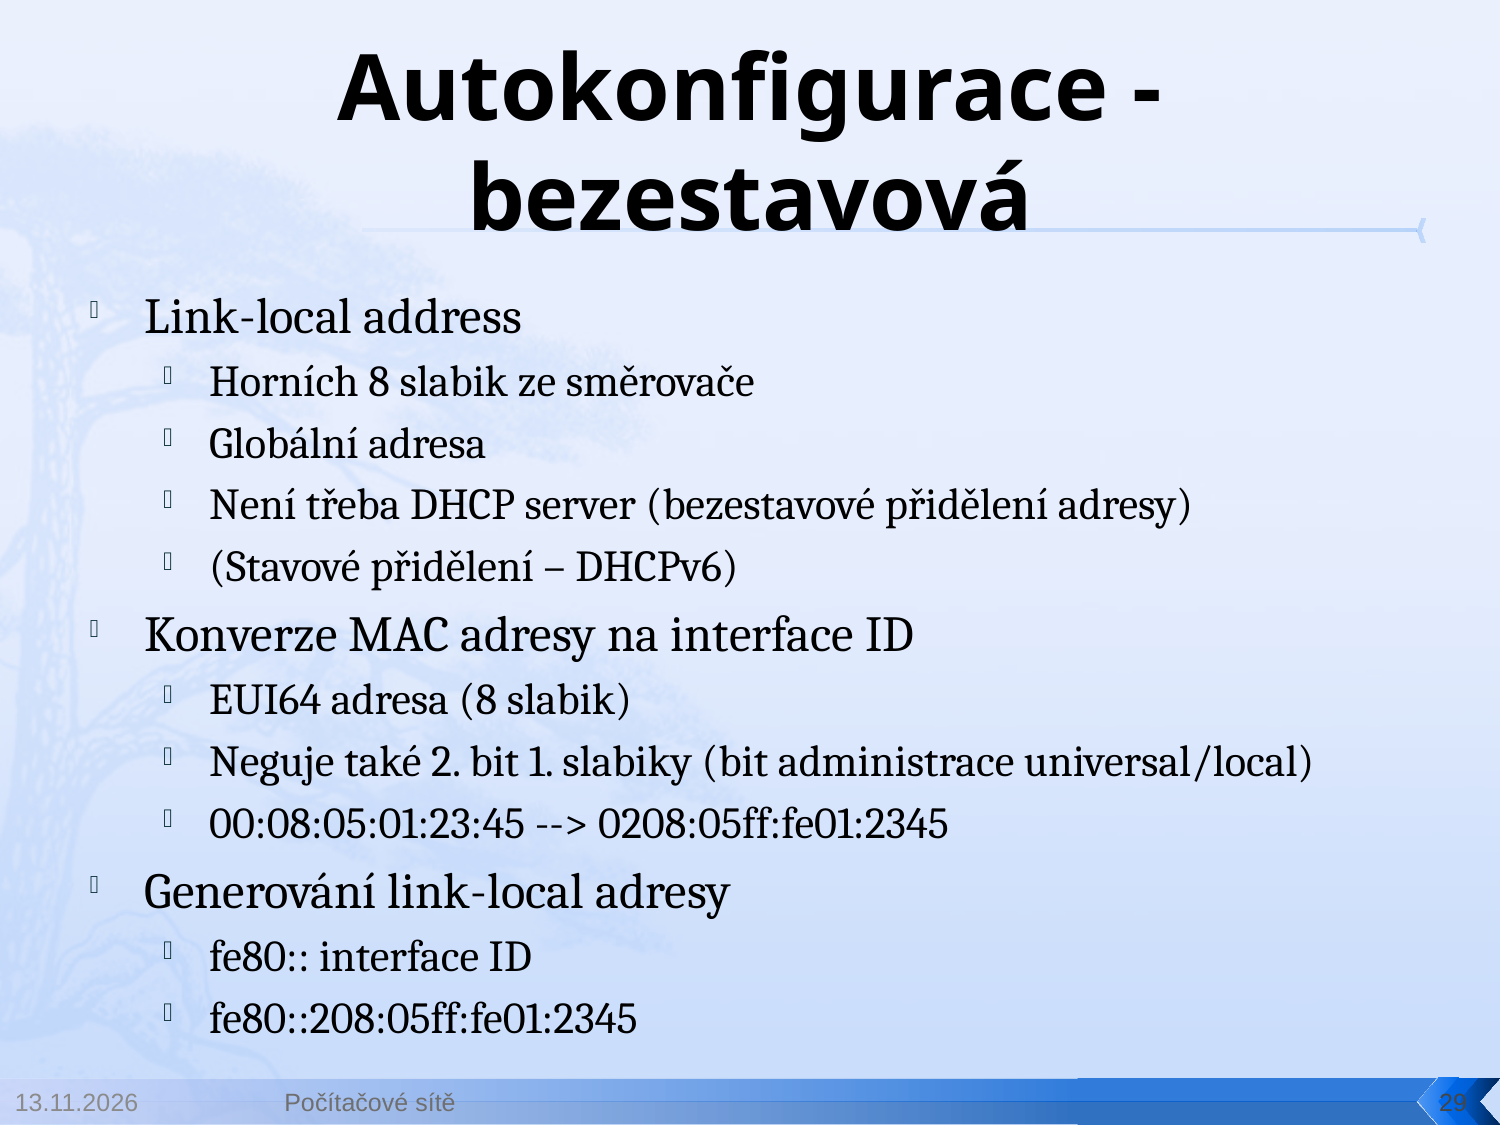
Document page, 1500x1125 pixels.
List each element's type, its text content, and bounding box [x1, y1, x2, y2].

footer Počítačové sítě [269, 1077, 961, 1125]
title Autokonfigurace - bezestavová [75, 45, 1425, 233]
list Link-local address Horních 8 slabik ze směrovače Globální adresa Není třeba DHCP server (bezestavové přidělení adresy) (Stavové přidělení – DHCPv6) Konverze MAC adresy na interface ID EUI64 adresa (8 slabik) Neguje také 2. bit 1. slabiky (bit administrace universal/local) 00:08:05:01:23:45 --> 0208:05ff:fe01:2345 Generování link-local adresy fe80:: interface ID fe80::208:05ff:fe01:2345 [75, 275, 1425, 1063]
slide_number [0, 1077, 269, 1125]
slide_number 29 [1406, 1077, 1500, 1125]
